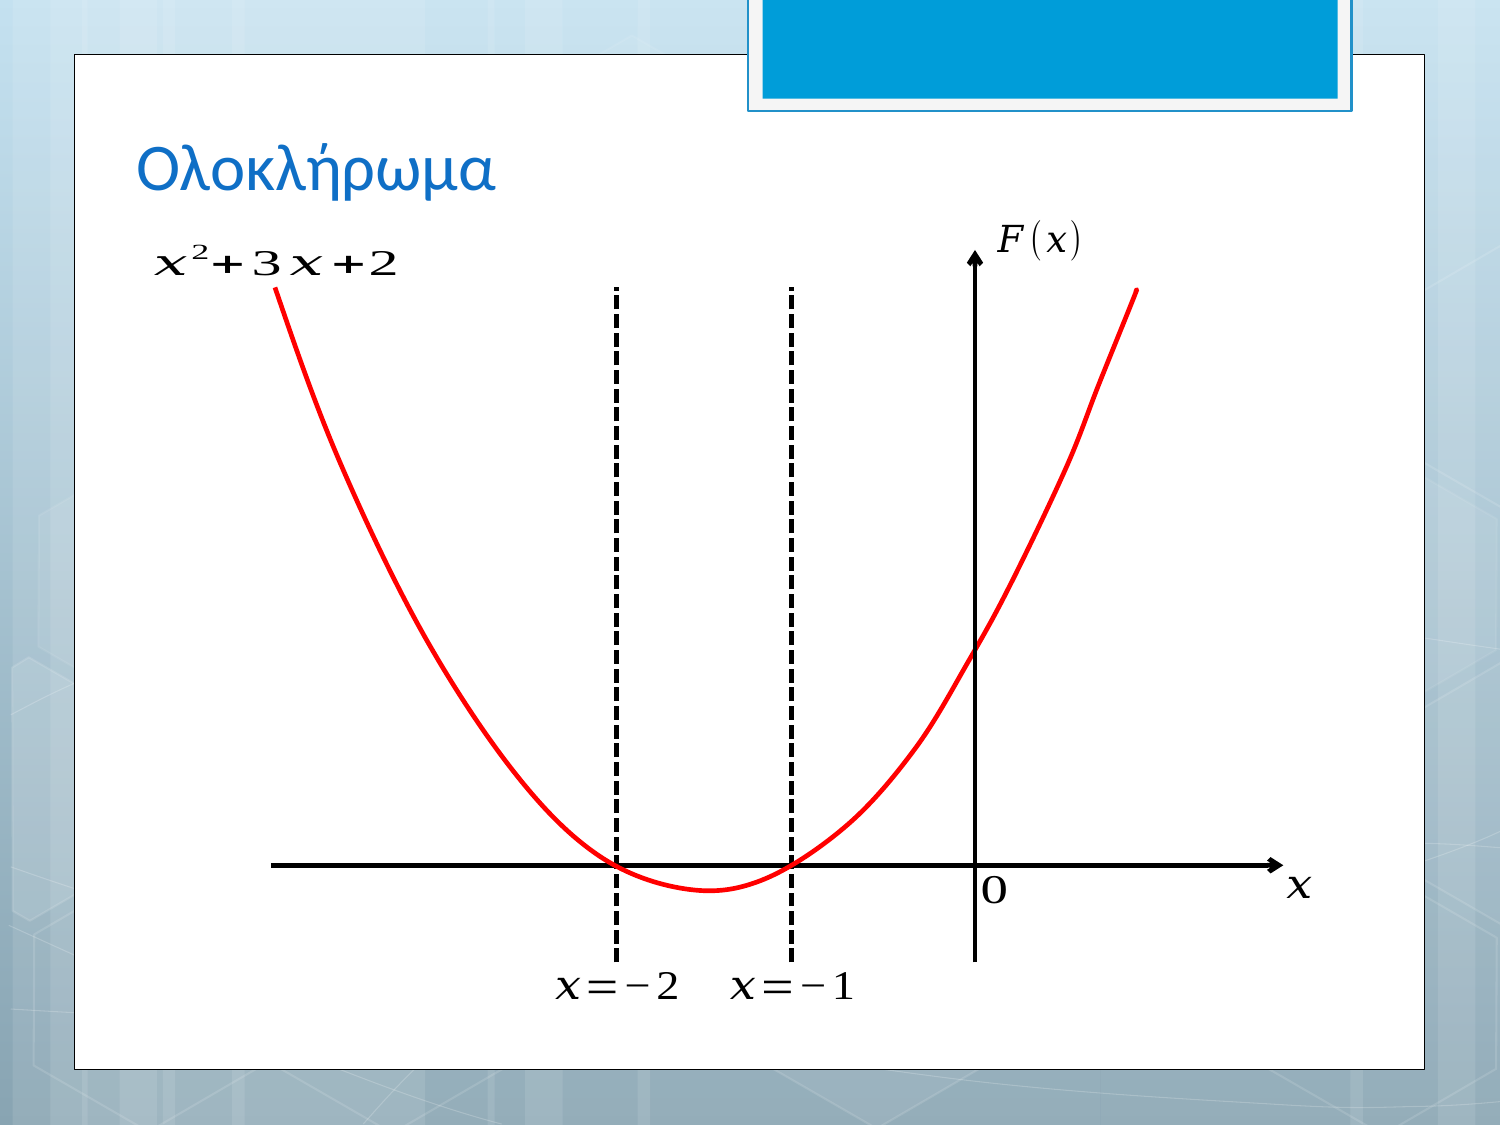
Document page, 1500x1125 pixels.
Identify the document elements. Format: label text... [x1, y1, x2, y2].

text_box [273, 287, 616, 864]
text_box [979, 288, 1139, 646]
title Ολοκλήρωμα [121, 116, 1338, 212]
text_box [629, 874, 779, 893]
text_box [792, 290, 970, 863]
text_box [617, 289, 791, 864]
